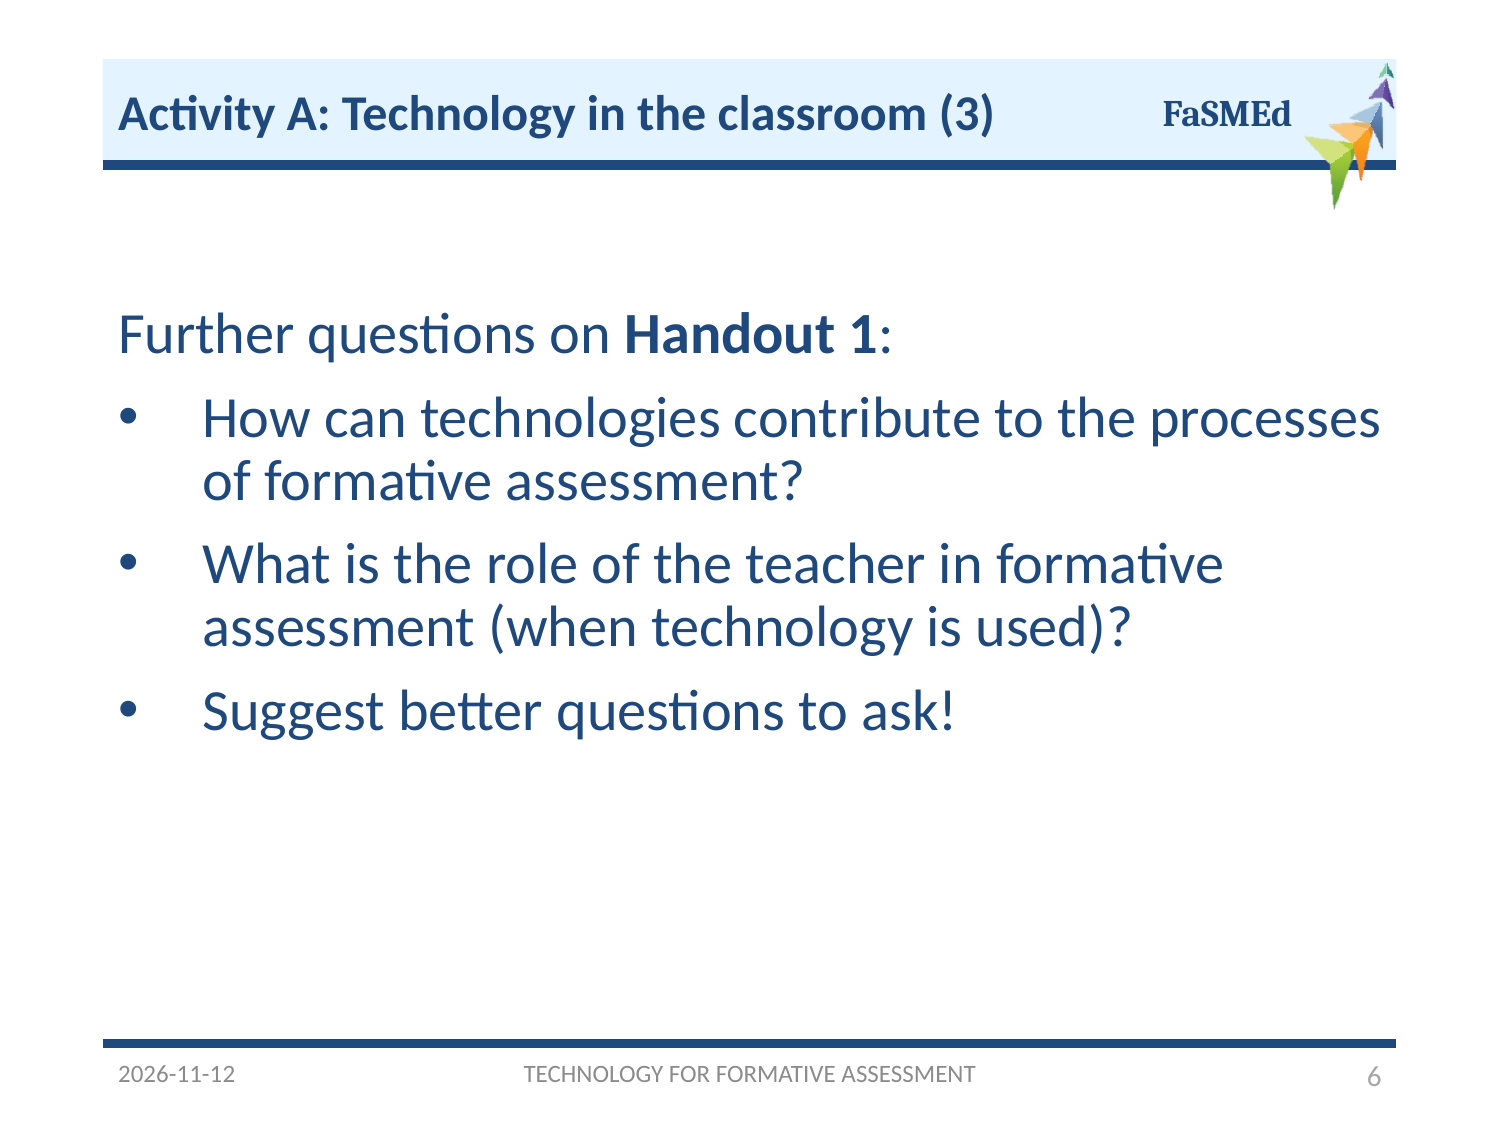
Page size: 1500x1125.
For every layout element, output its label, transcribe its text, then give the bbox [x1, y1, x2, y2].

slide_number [103, 1042, 441, 1103]
list Further questions on Handout 1: How can technologies contribute to the processes of formative assessment? What is the role of the teacher in formative assessment (when technology is used)? Suggest better questions to ask! [103, 295, 1397, 1019]
footer TECHNOLOGY FOR FORMATIVE ASSESSMENT [496, 1042, 1004, 1103]
list Activity A: Technology in the classroom (3) [103, 61, 1397, 168]
picture [1266, 55, 1412, 217]
